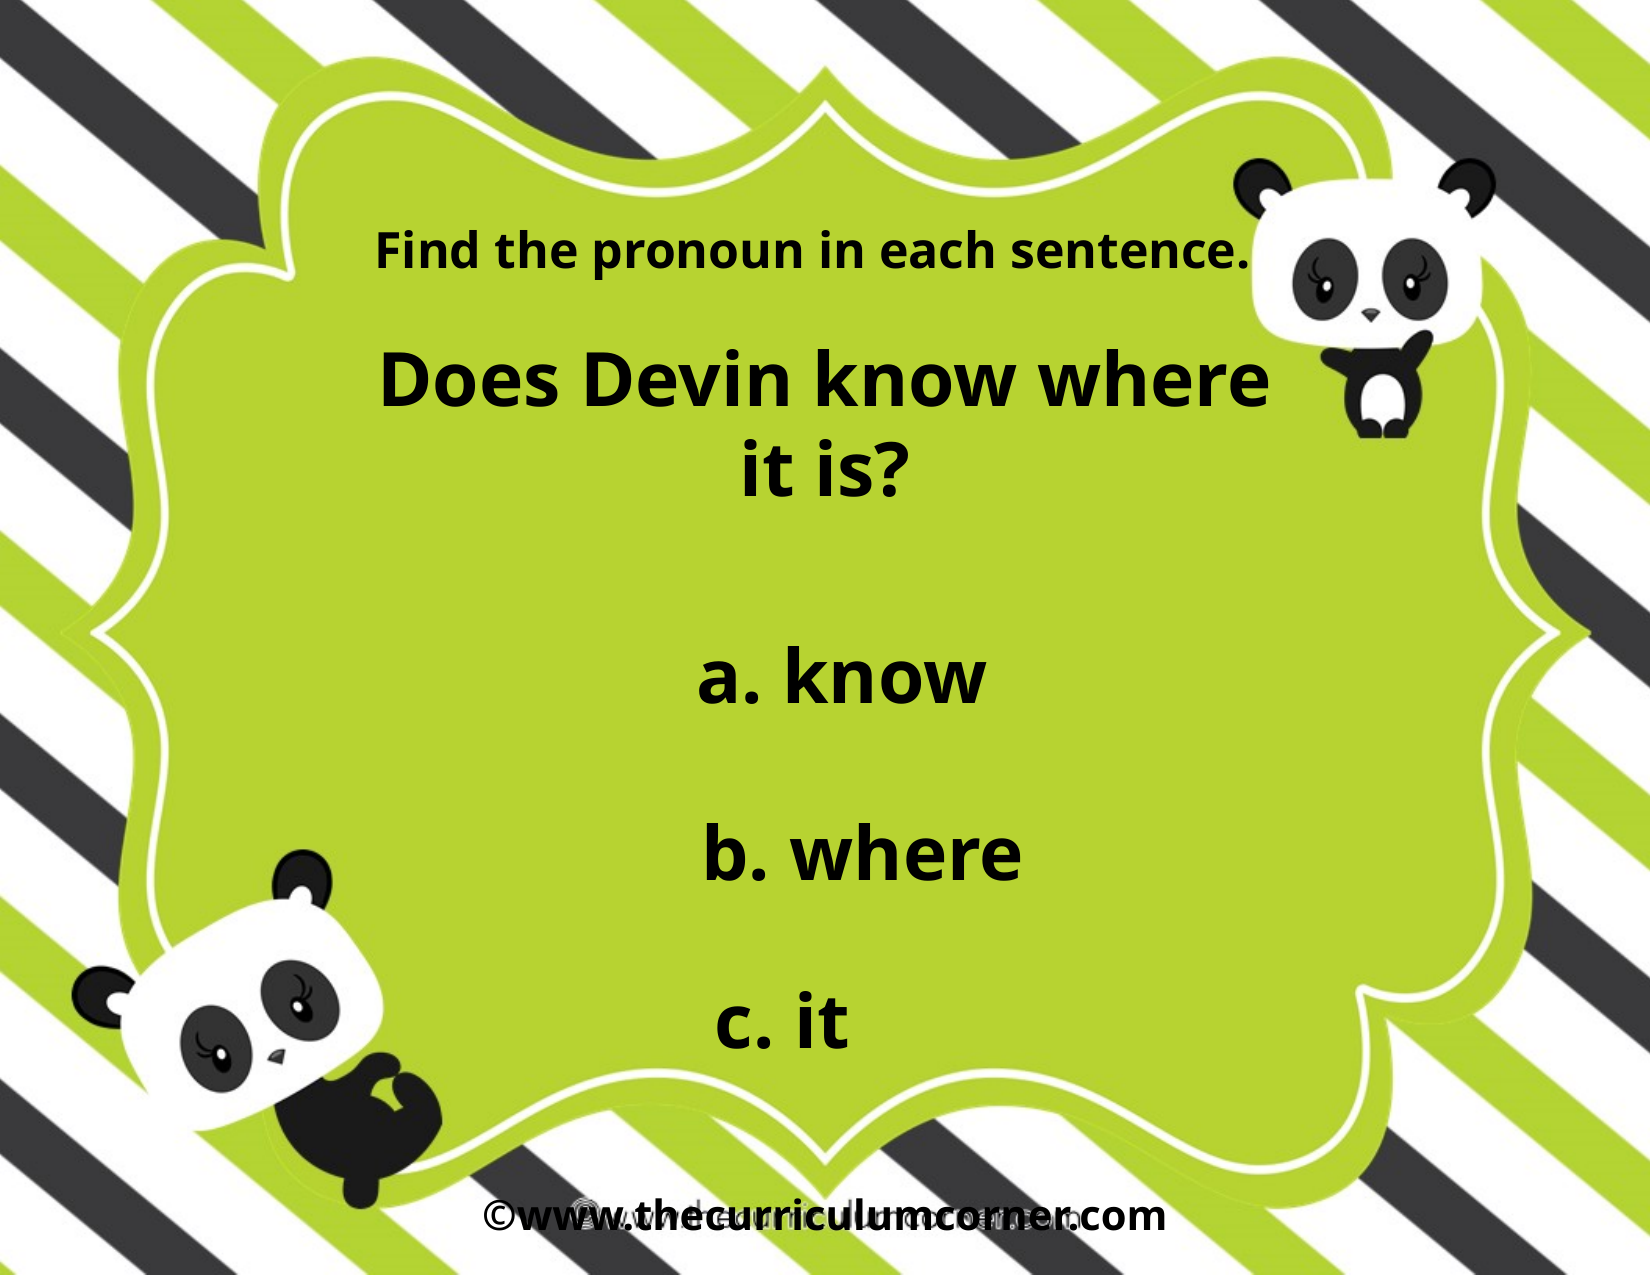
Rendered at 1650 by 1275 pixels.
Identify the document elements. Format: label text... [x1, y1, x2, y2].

text_box Find the pronoun in each sentence. [259, 210, 1366, 286]
text_box ©www.thecurriculumcorner.com [467, 1181, 1183, 1247]
text_box Does Devin know where it is? [340, 323, 1310, 519]
text_box a. know [681, 620, 1003, 726]
picture [0, 0, 1650, 1275]
text_box b. where [686, 798, 1039, 903]
text_box c. it [700, 966, 865, 1071]
